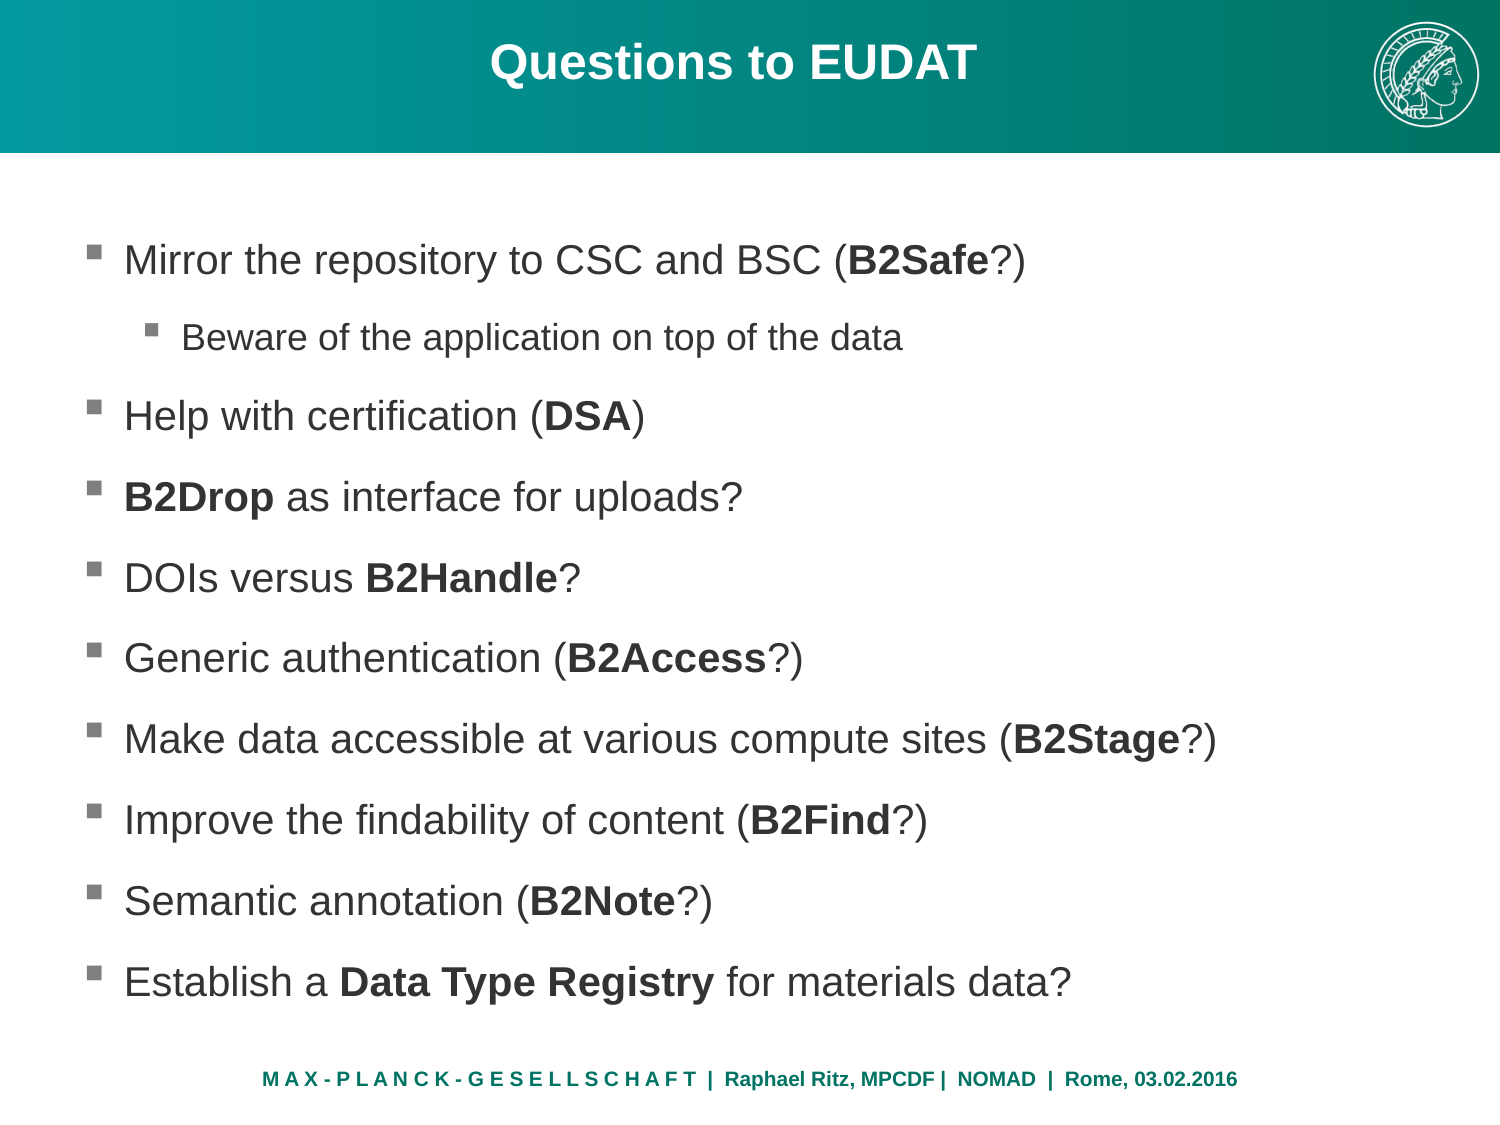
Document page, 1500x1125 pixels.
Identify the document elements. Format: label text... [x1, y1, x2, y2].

list Mirror the repository to CSC and BSC (B2Safe?) Beware of the application on top of the data Help with certification (DSA) B2Drop as interface for uploads? DOIs versus B2Handle? Generic authentication (B2Access?) Make data accessible at various compute sites (B2Stage?) Improve the findability of content (B2Find?) Semantic annotation (B2Note?) Establish a Data Type Registry for materials data? [67, 215, 1430, 1028]
title Questions to EUDAT [103, 0, 1365, 153]
footer M A X - P L A N C K - G E S E L L S C H A F T | Raphael Ritz, MPCDF | NOMAD | Rome, 03.02.2016 [71, 1058, 1429, 1103]
picture [1365, 21, 1500, 131]
